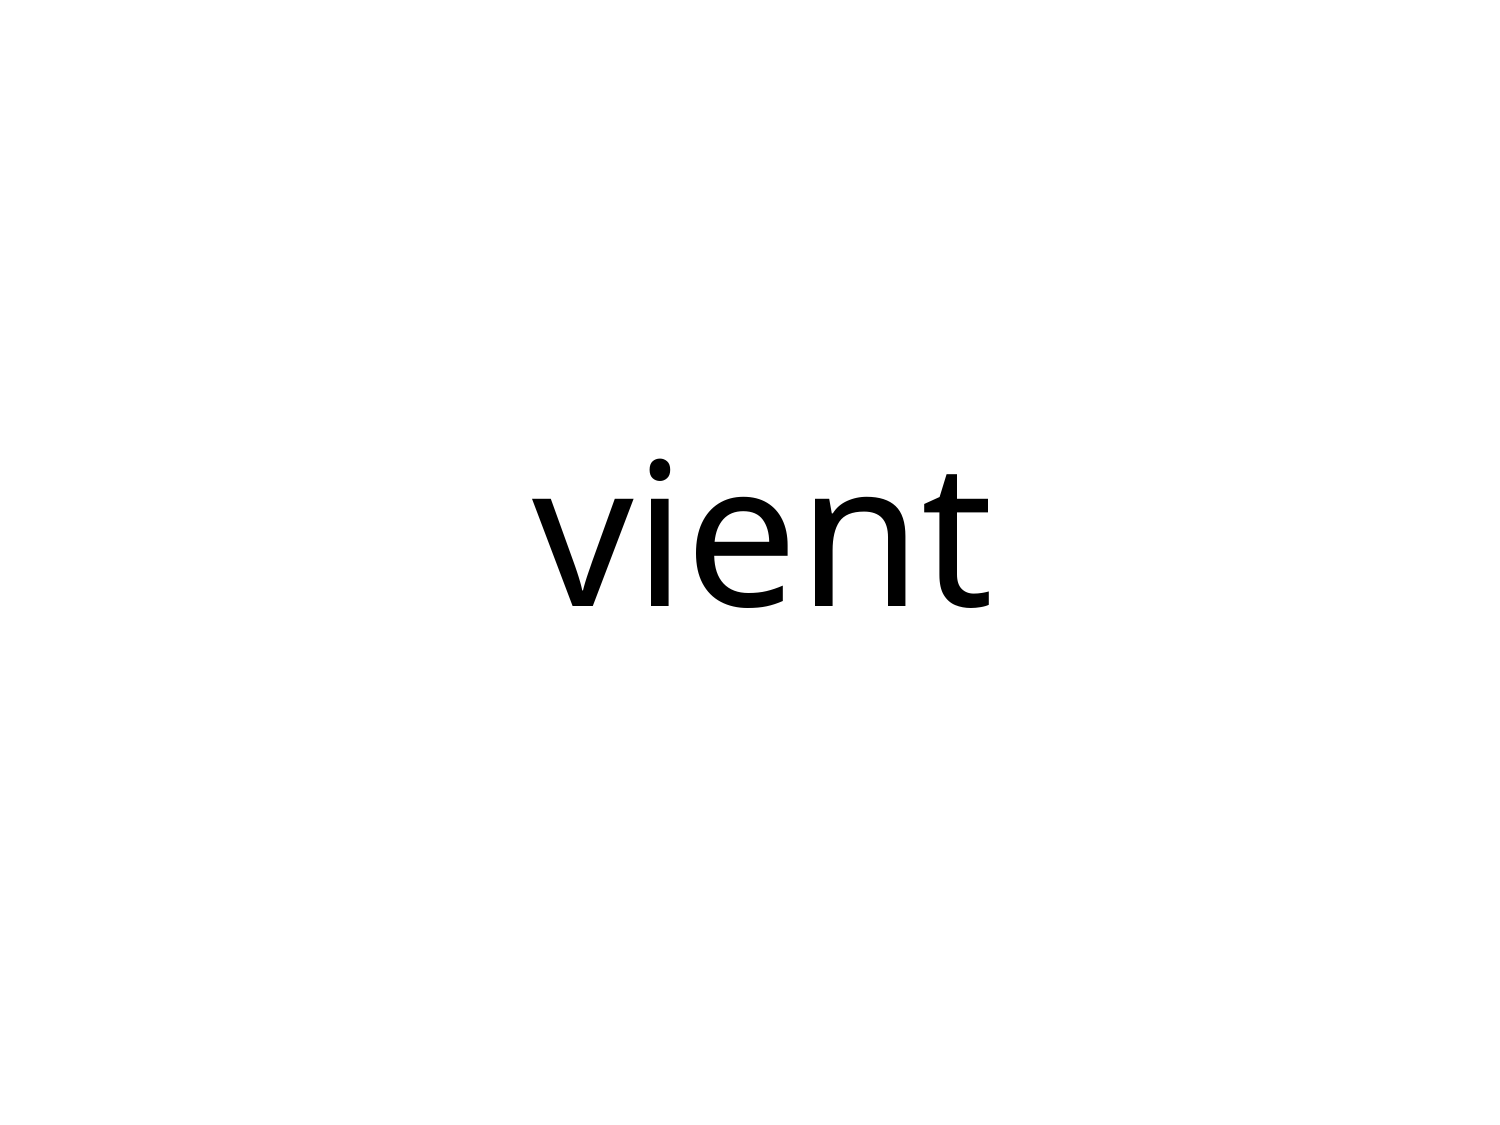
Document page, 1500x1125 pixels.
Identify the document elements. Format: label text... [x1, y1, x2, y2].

title vient [88, 432, 1439, 621]
